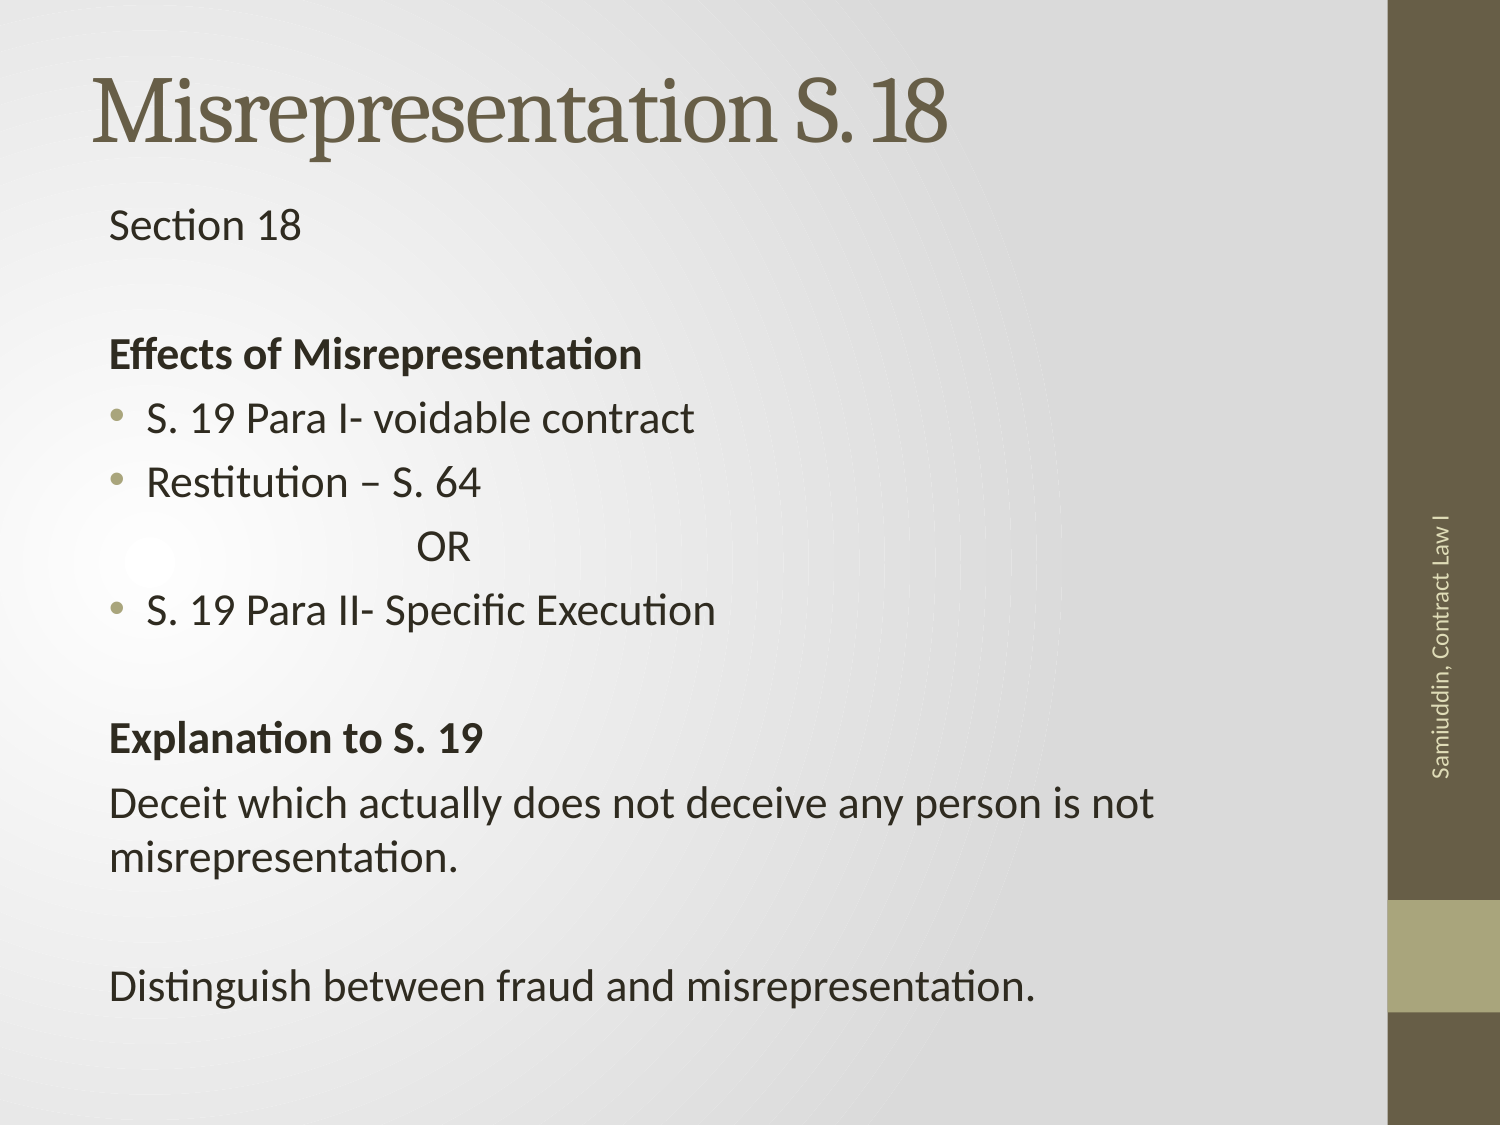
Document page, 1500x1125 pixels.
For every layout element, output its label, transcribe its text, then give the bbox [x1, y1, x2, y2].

title Misrepresentation S. 18 [75, 45, 1325, 163]
footer Samiuddin, Contract Law I [1408, 500, 1469, 889]
list Section 18 Effects of Misrepresentation S. 19 Para I- voidable contract Restitution – S. 64 OR S. 19 Para II- Specific Execution Explanation to S. 19 Deceit which actually does not deceive any person is not misrepresentation. Distinguish between fraud and misrepresentation. [75, 187, 1325, 1050]
